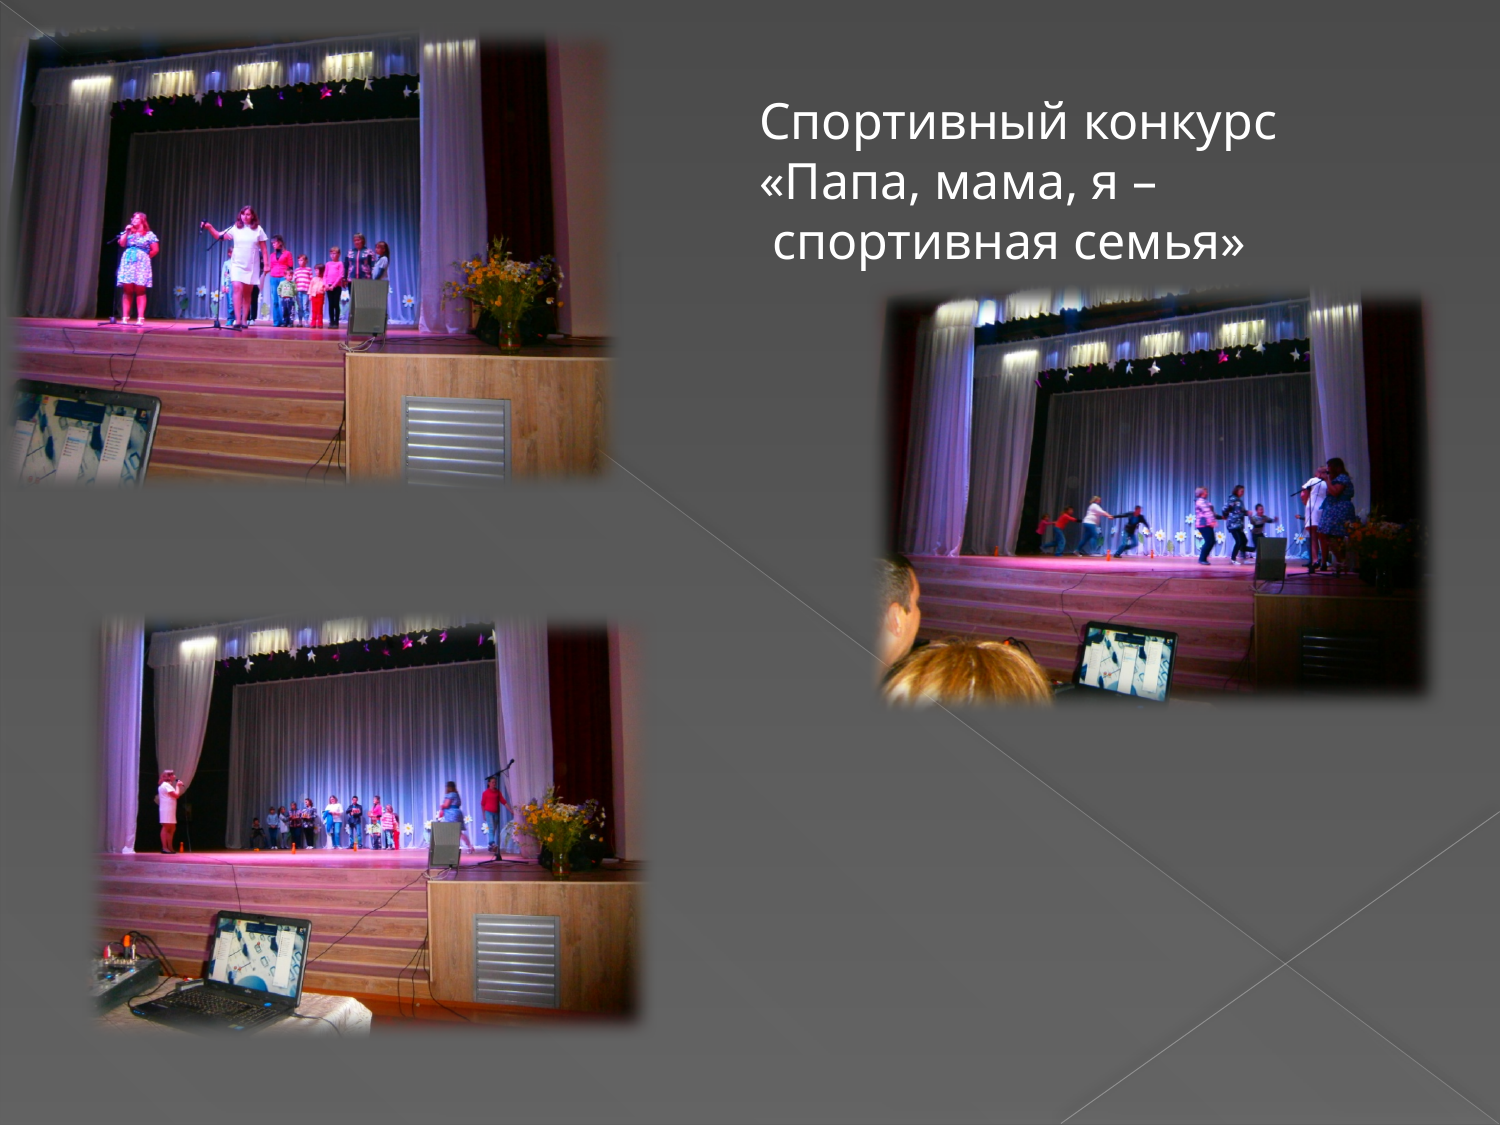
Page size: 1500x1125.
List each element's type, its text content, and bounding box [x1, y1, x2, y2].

picture [866, 280, 1446, 715]
picture [81, 609, 657, 1041]
picture [0, 23, 626, 493]
text_box Спортивный конкурс «Папа, мама, я – спортивная семья» [744, 81, 1293, 277]
